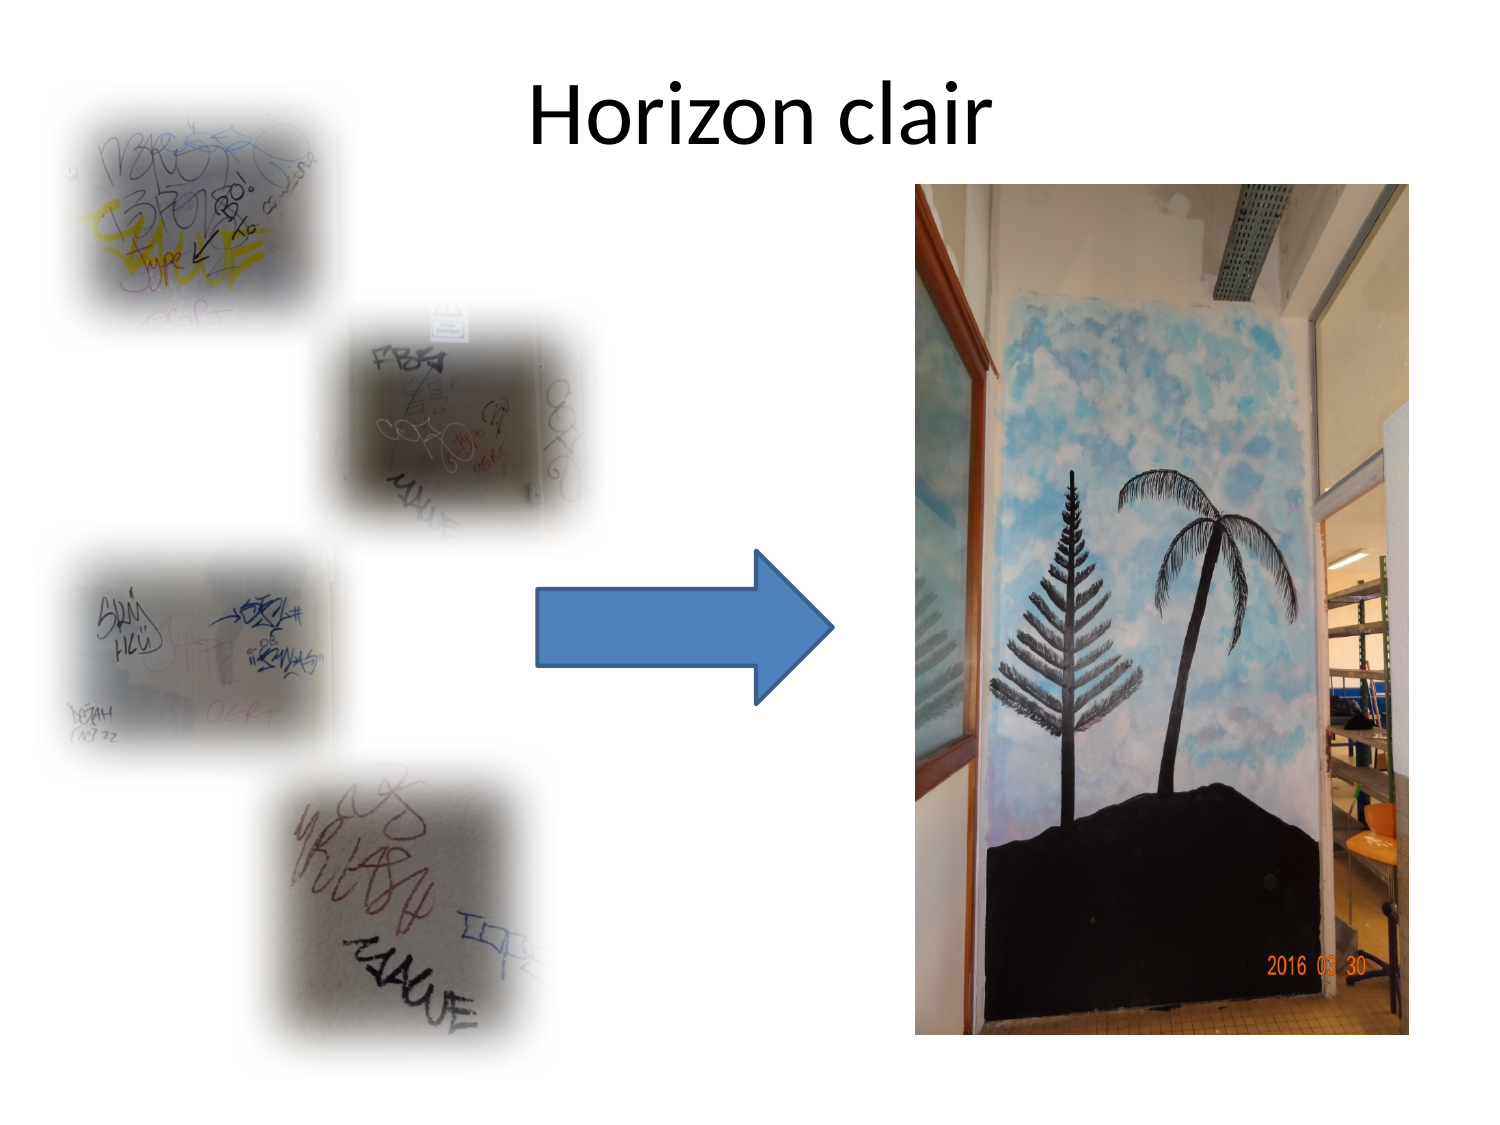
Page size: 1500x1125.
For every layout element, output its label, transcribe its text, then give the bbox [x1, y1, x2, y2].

picture [915, 184, 1409, 1036]
title Horizon clair [123, 42, 1399, 173]
picture [29, 77, 615, 1083]
text_box [535, 548, 835, 707]
